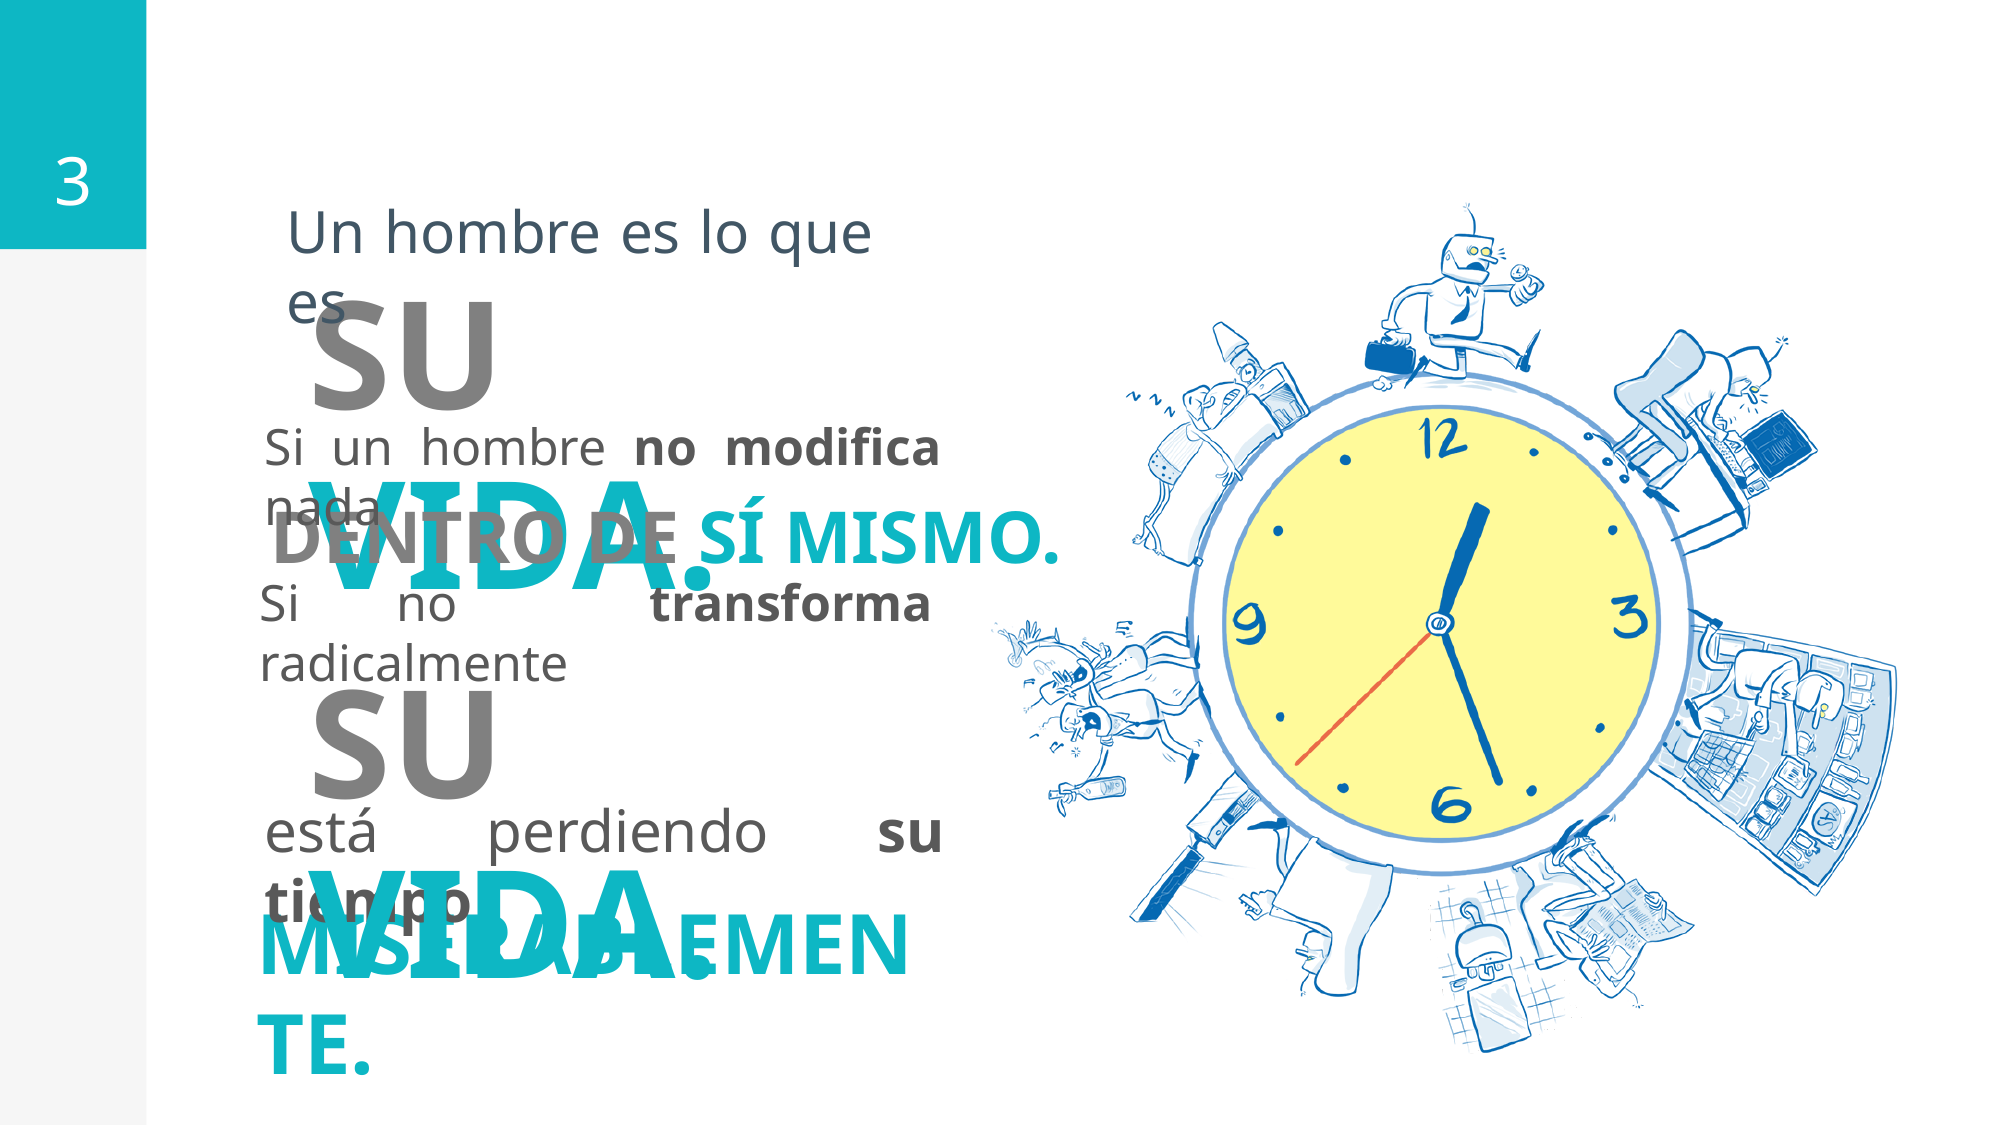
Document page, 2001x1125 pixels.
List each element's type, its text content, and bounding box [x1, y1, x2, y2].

text_box Un hombre es lo que es [250, 174, 894, 272]
picture [991, 202, 1906, 1055]
text_box DENTRO DE SÍ MISMO. [954, 472, 986, 590]
text_box SU VIDA. [288, 239, 915, 395]
slide_number 3 [0, 0, 147, 250]
text_box Si un hombre no modifica nada [231, 395, 962, 552]
text_box Si no transforma radicalmente [227, 551, 954, 648]
text_box SU VIDA. [288, 628, 915, 823]
text_box está perdiendo su tiempo [232, 774, 965, 871]
text_box MISERABLEMENTE. [235, 871, 982, 989]
